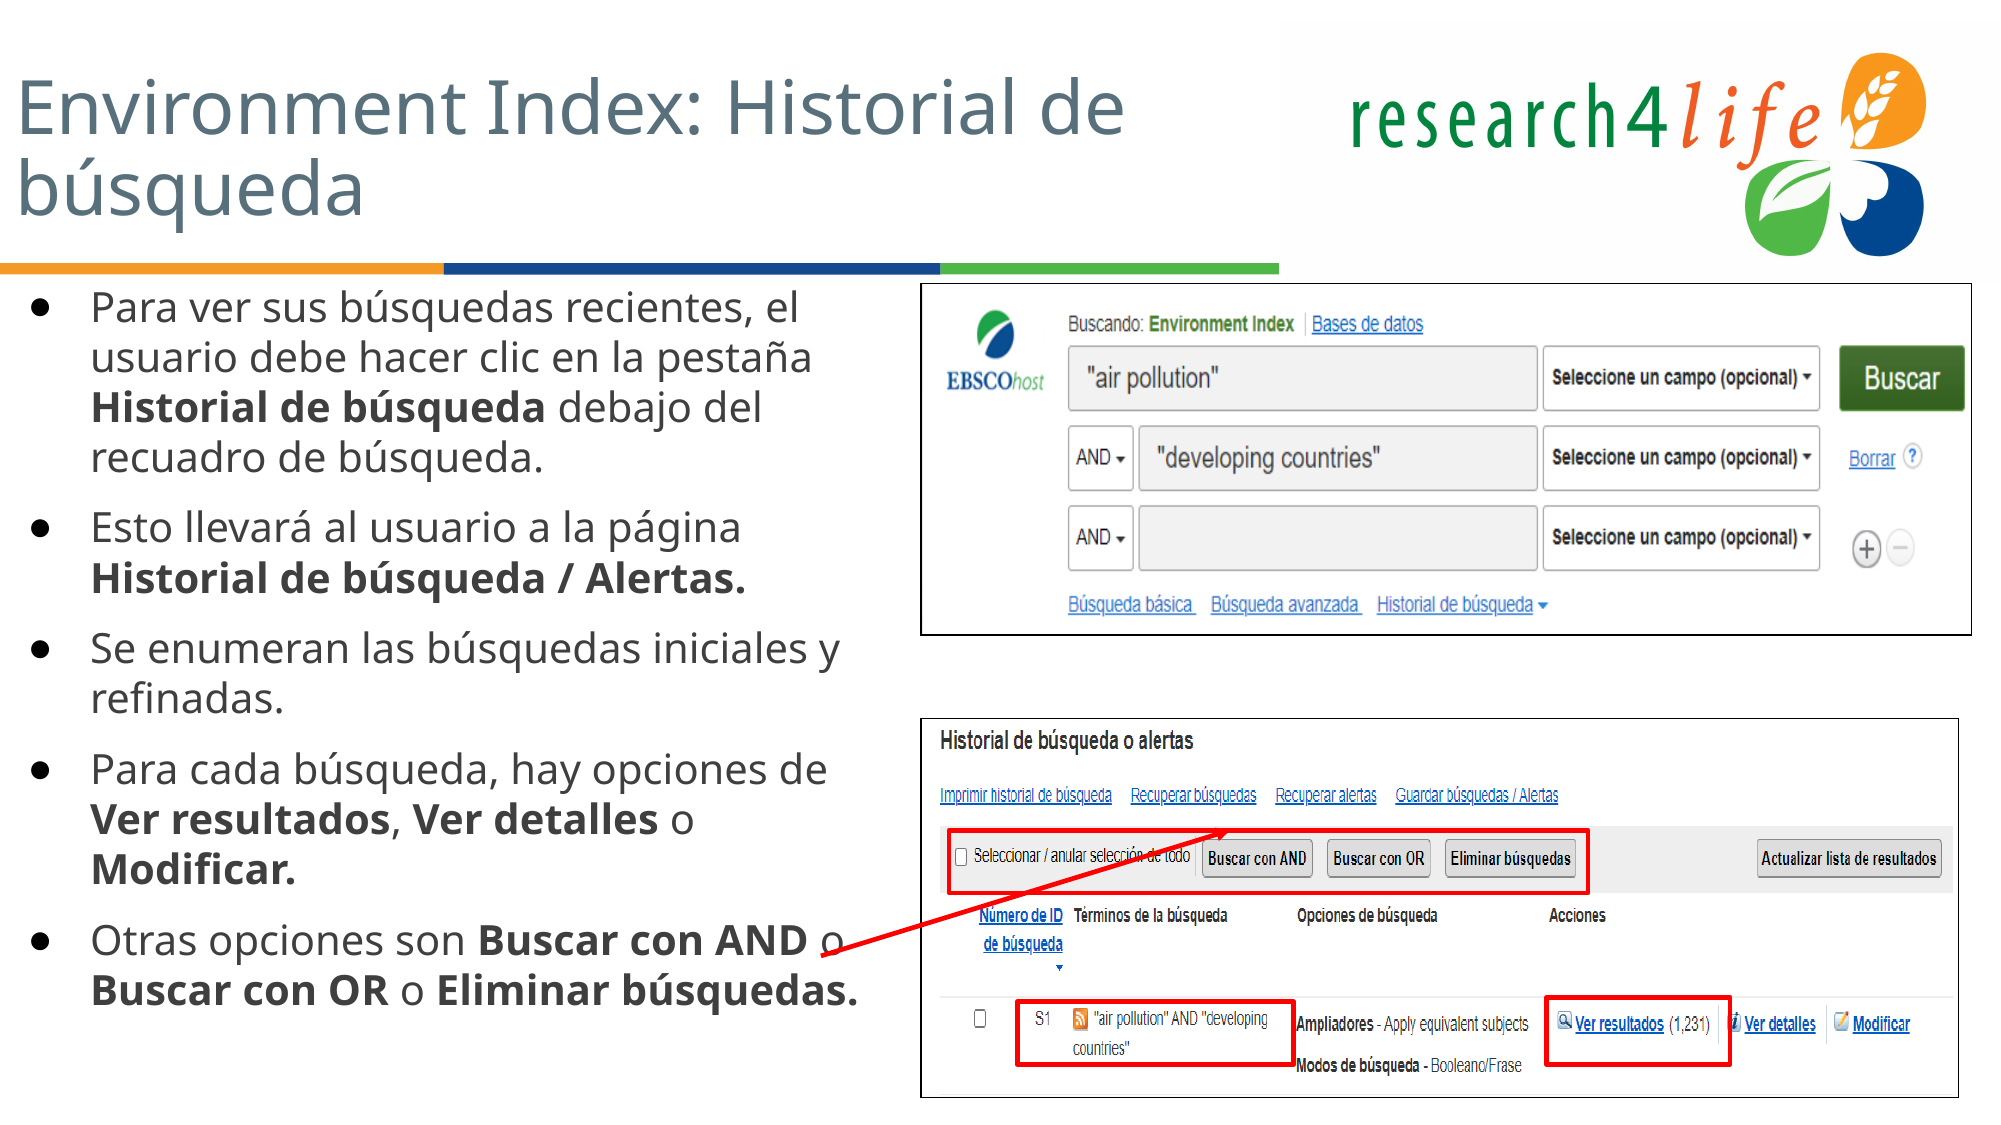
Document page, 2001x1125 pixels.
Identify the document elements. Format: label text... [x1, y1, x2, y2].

picture [921, 22, 2000, 635]
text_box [820, 829, 1231, 957]
picture [921, 718, 1958, 1097]
list Para ver sus búsquedas recientes, el usuario debe hacer clic en la pestaña Historial de búsqueda debajo del recuadro de búsqueda. Esto llevará al usuario a la página Historial de búsqueda / Alertas. Se enumeran las búsquedas iniciales y refinadas. Para cada búsqueda, hay opciones de Ver resultados, Ver detalles o Modificar. Otras opciones son Buscar con AND o Buscar con OR o Eliminar búsquedas. [0, 272, 876, 1045]
title Environment Index: Historial de búsqueda [0, 62, 1281, 240]
